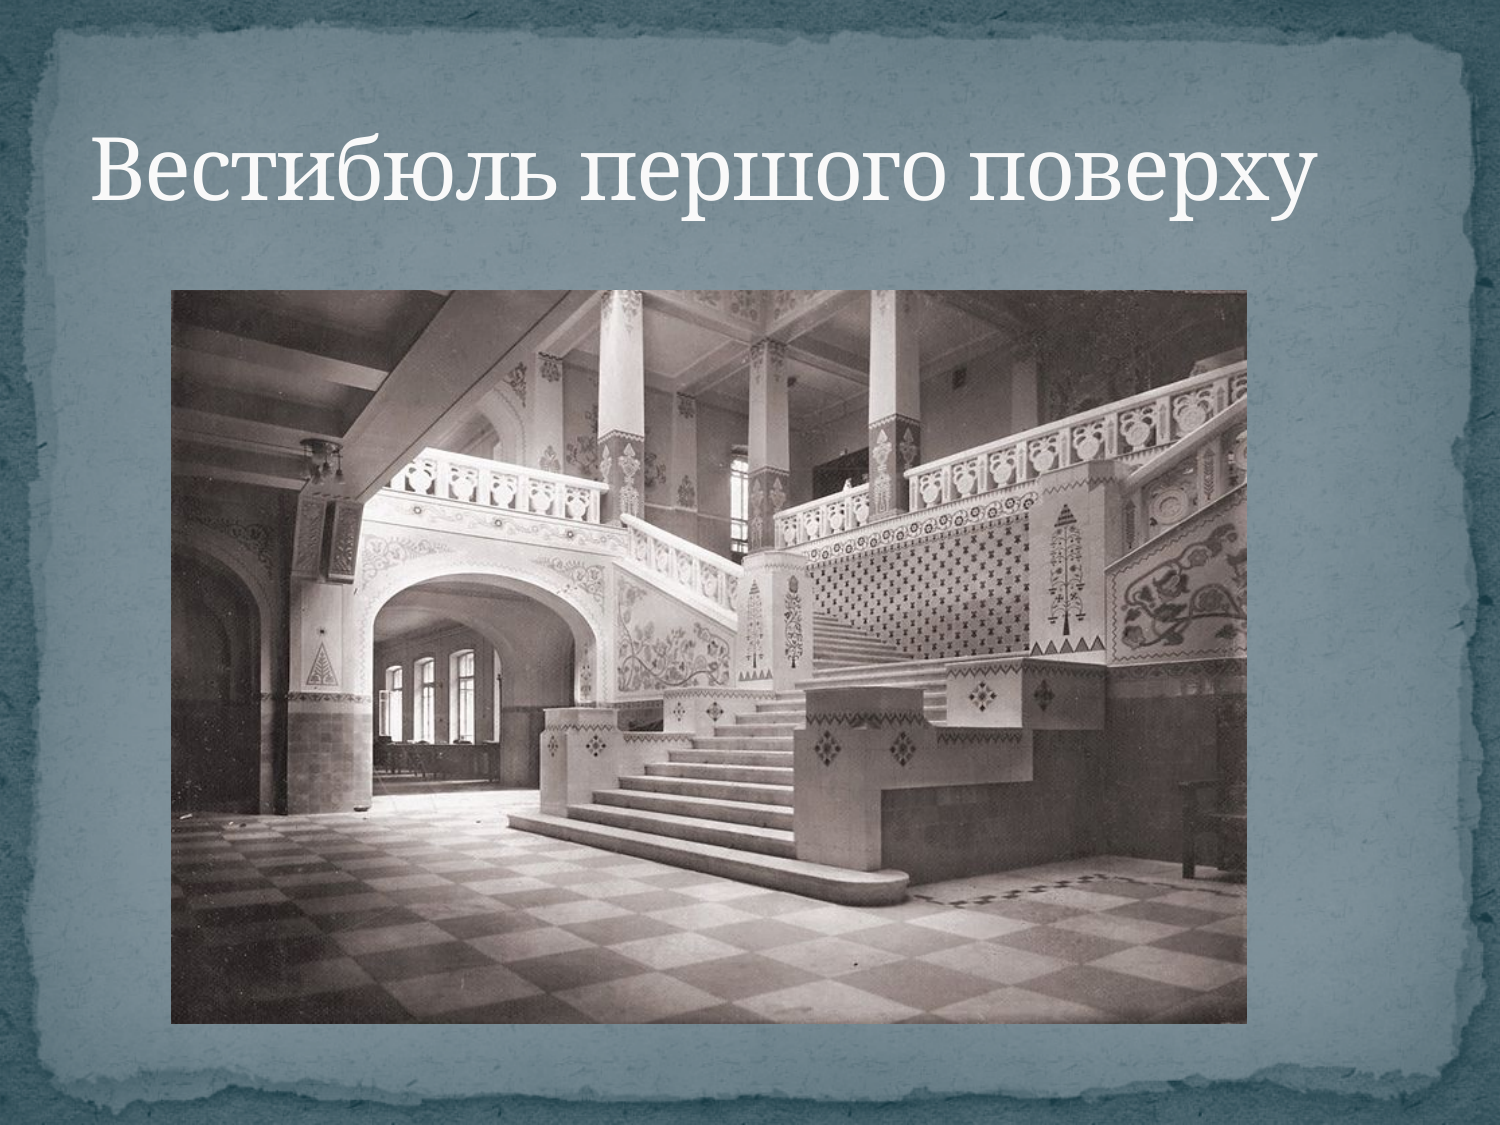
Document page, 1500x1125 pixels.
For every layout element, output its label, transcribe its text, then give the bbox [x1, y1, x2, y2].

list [174, 293, 1245, 1022]
title Вестибюль першого поверху [74, 24, 1425, 225]
